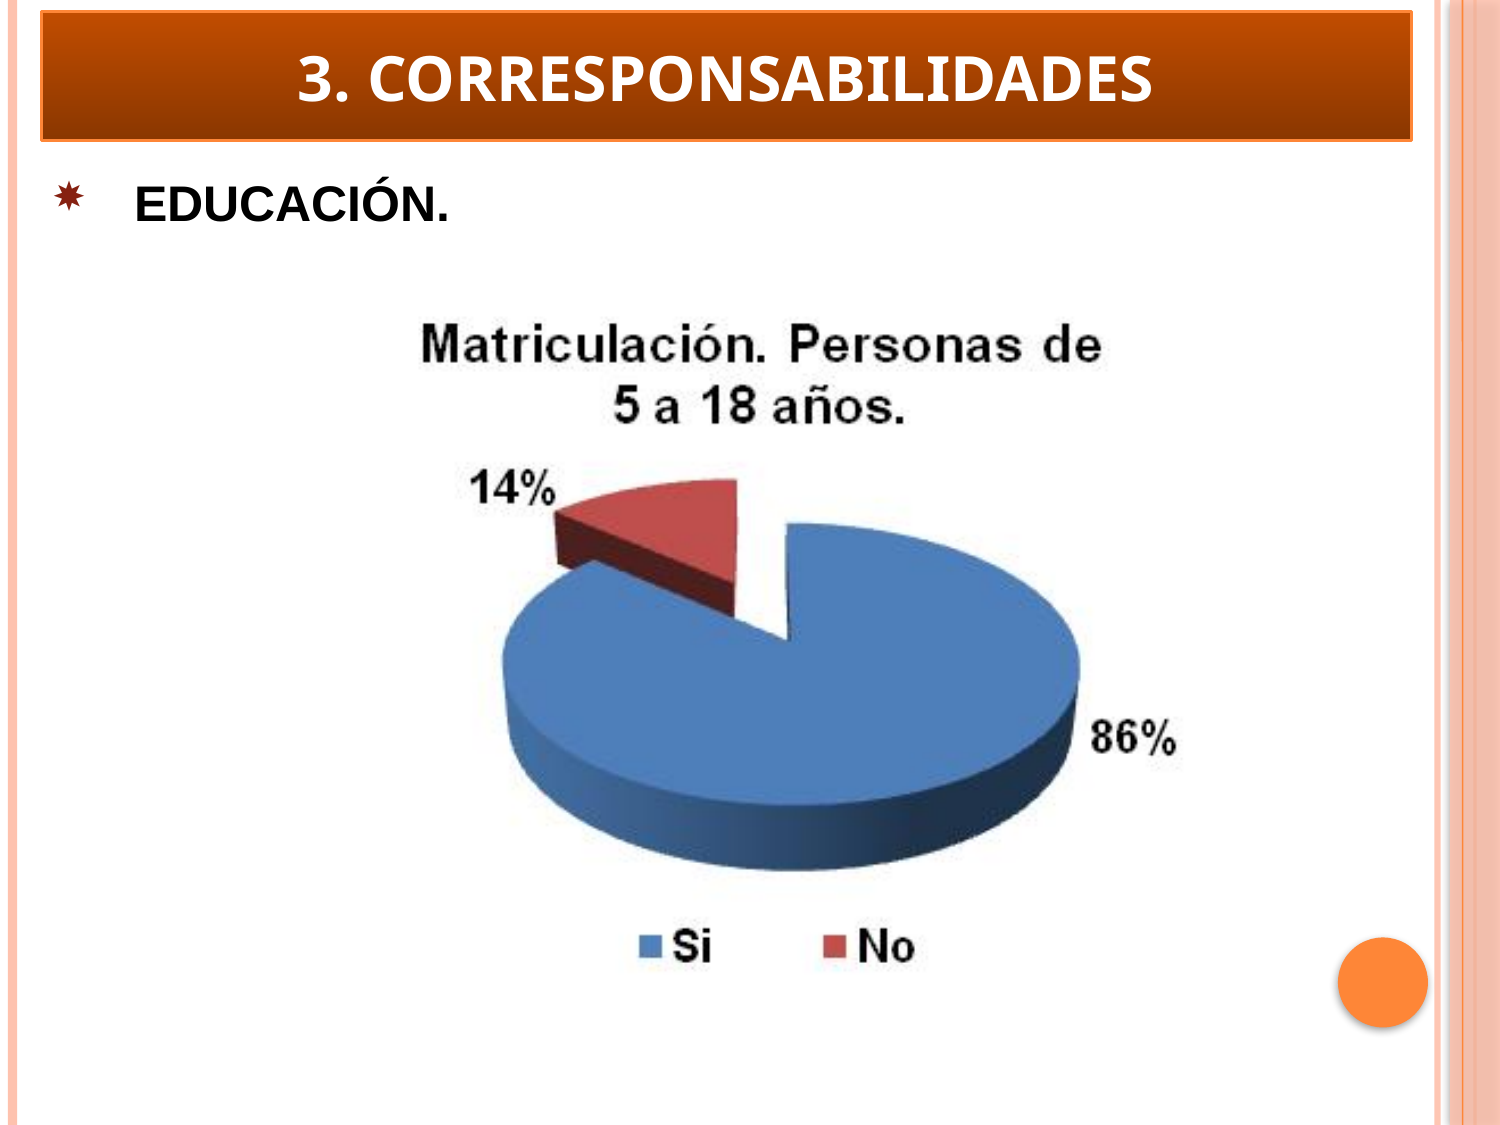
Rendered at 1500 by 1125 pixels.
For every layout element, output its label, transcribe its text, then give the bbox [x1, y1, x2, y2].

list EDUCACIÓN. [35, 164, 1500, 258]
picture [292, 280, 1231, 988]
title 3. CORRESPONSABILIDADES [39, 10, 1414, 143]
